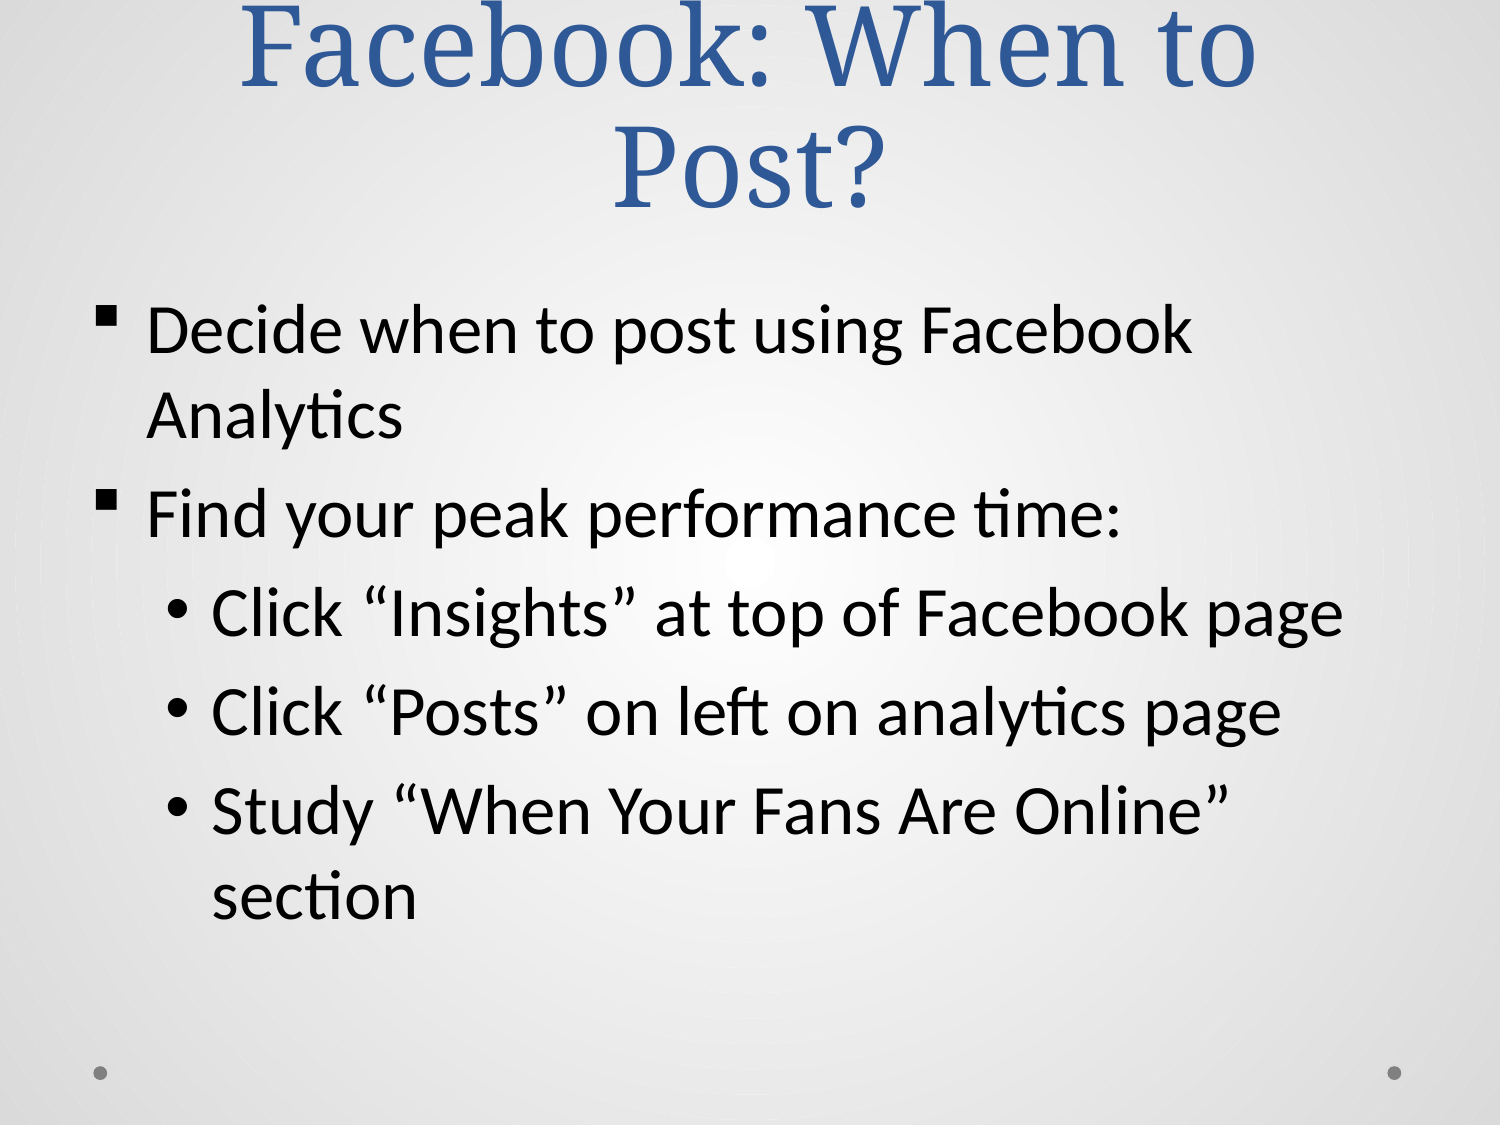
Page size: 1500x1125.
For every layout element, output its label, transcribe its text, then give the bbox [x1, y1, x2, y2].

title Facebook: When to Post? [75, 0, 1425, 238]
list Decide when to post using Facebook Analytics Find your peak performance time: Click “Insights” at top of Facebook page Click “Posts” on left on analytics page Study “When Your Fans Are Online” section [75, 275, 1425, 1018]
